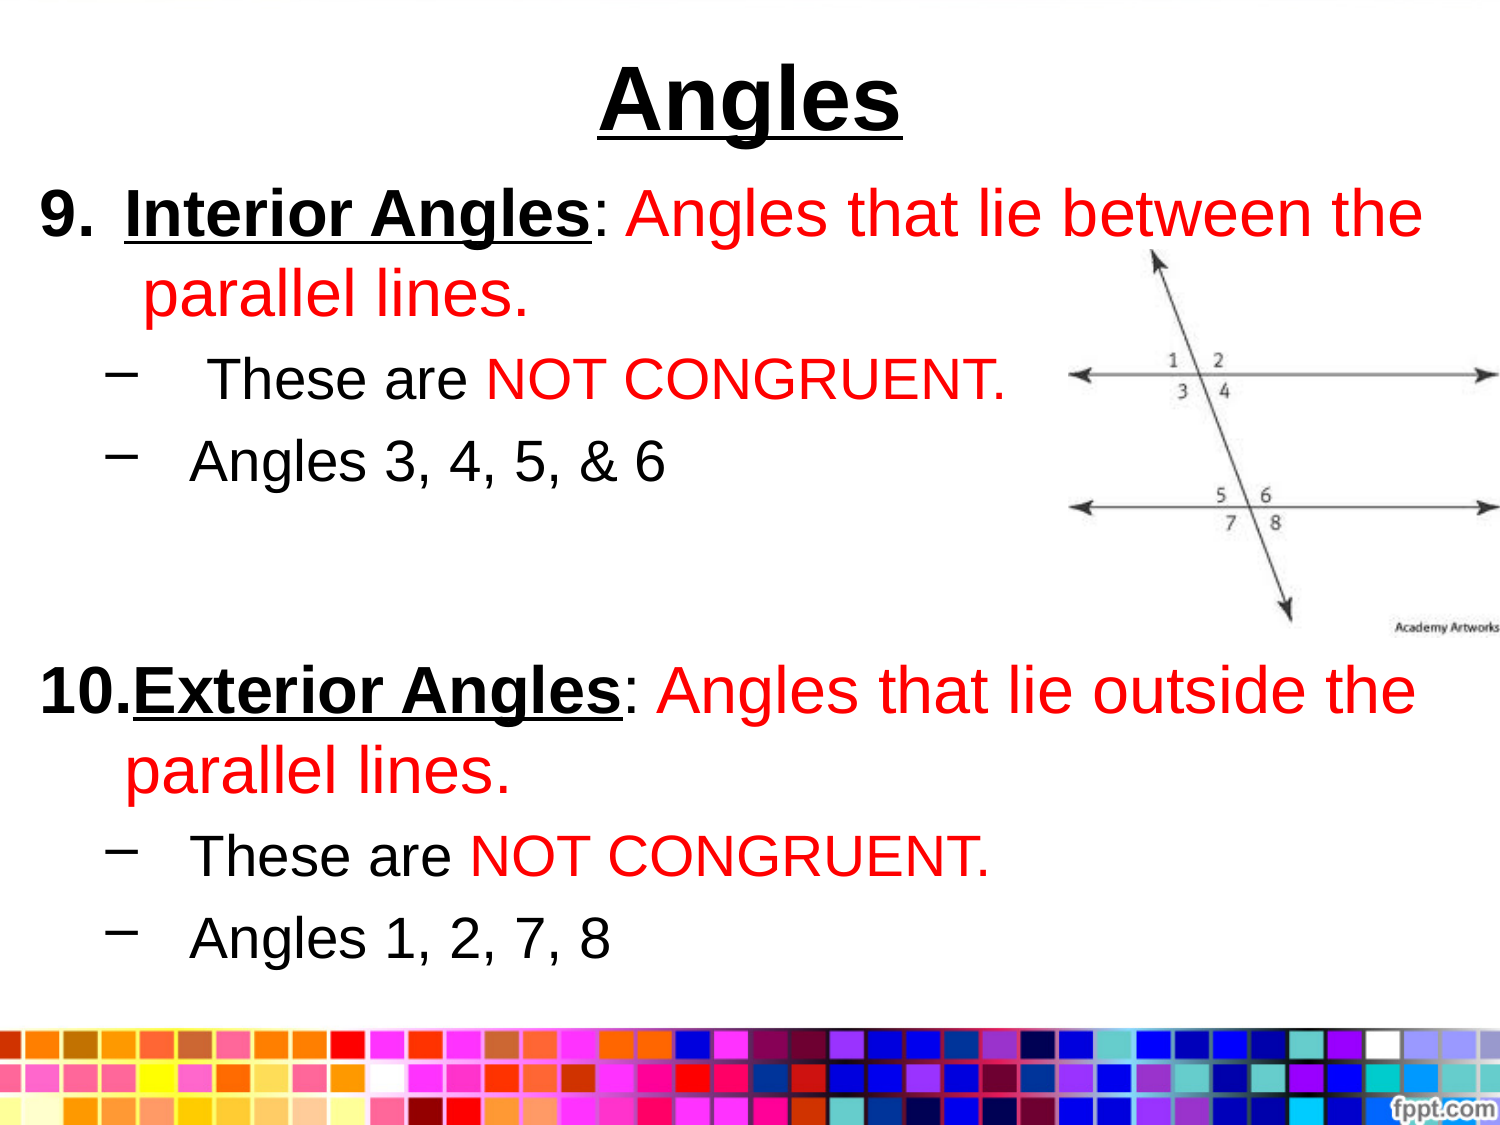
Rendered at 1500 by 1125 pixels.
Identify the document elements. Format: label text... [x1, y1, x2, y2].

list Interior Angles: Angles that lie between the parallel lines. These are NOT CONGRUENT. Angles 3, 4, 5, & 6 Exterior Angles: Angles that lie outside the parallel lines. These are NOT CONGRUENT. Angles 1, 2, 7, 8 [24, 162, 1451, 1006]
picture [0, 0, 1500, 1125]
title Angles [74, 0, 1426, 162]
